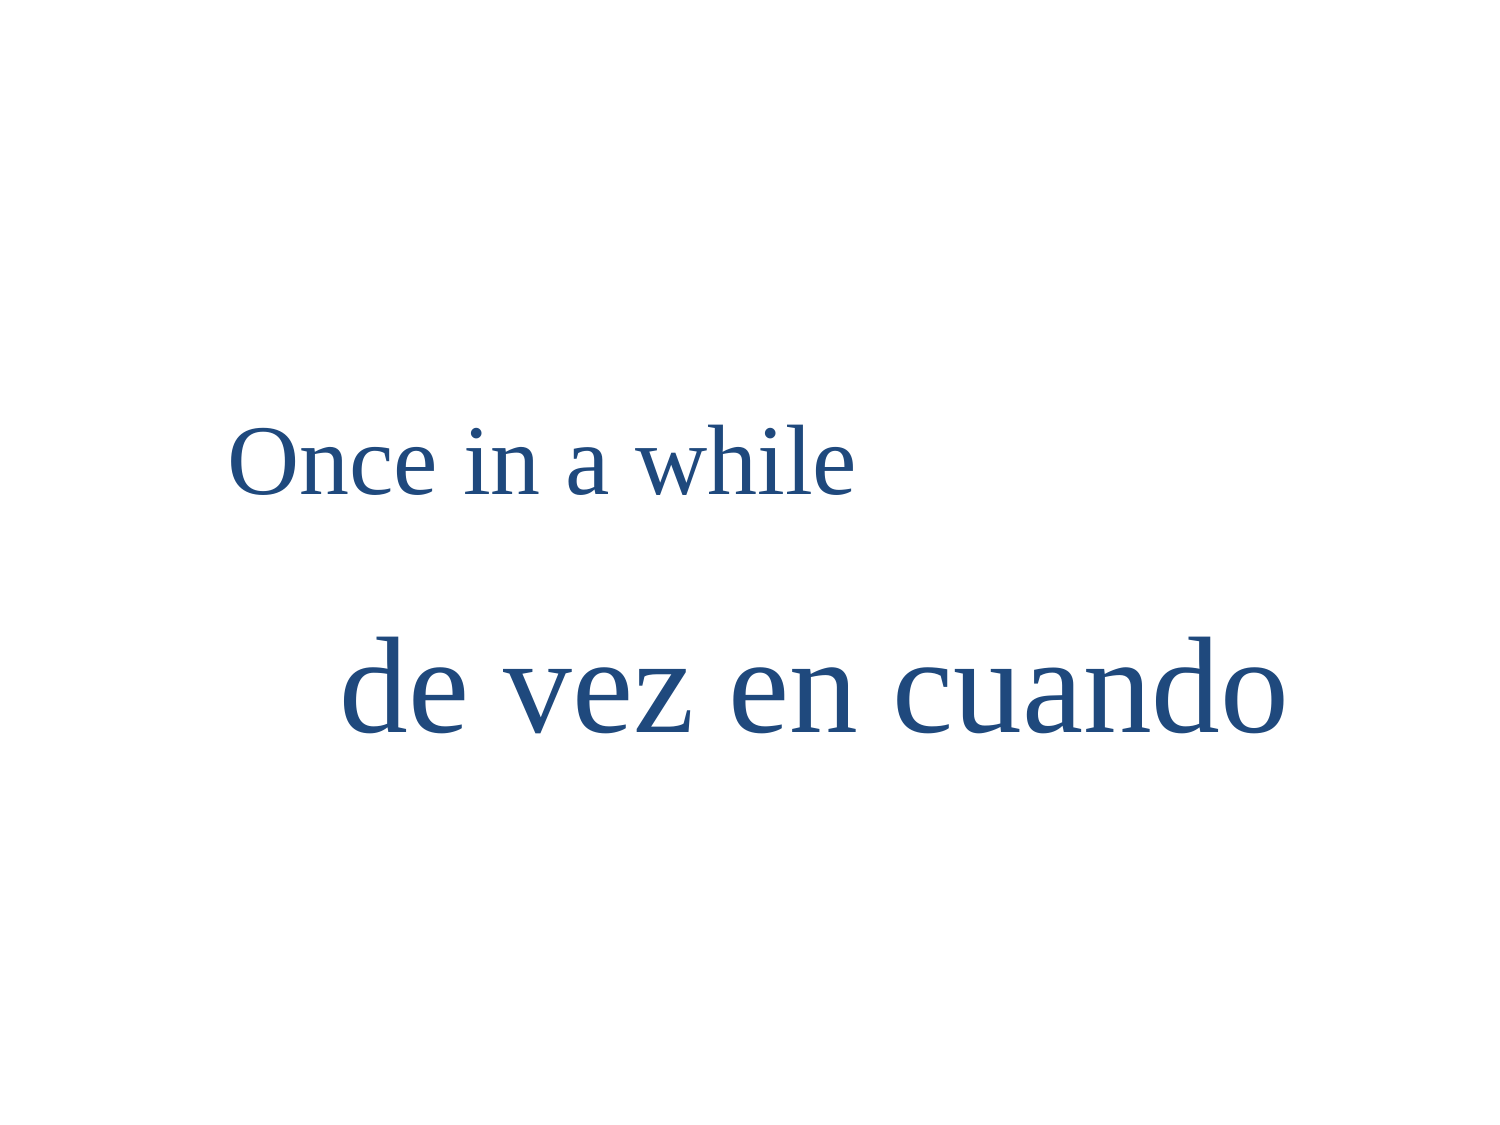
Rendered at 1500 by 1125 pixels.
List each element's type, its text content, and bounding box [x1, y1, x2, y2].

text_box de vez en cuando [324, 587, 1400, 768]
text_box Once in a while [212, 387, 1288, 523]
